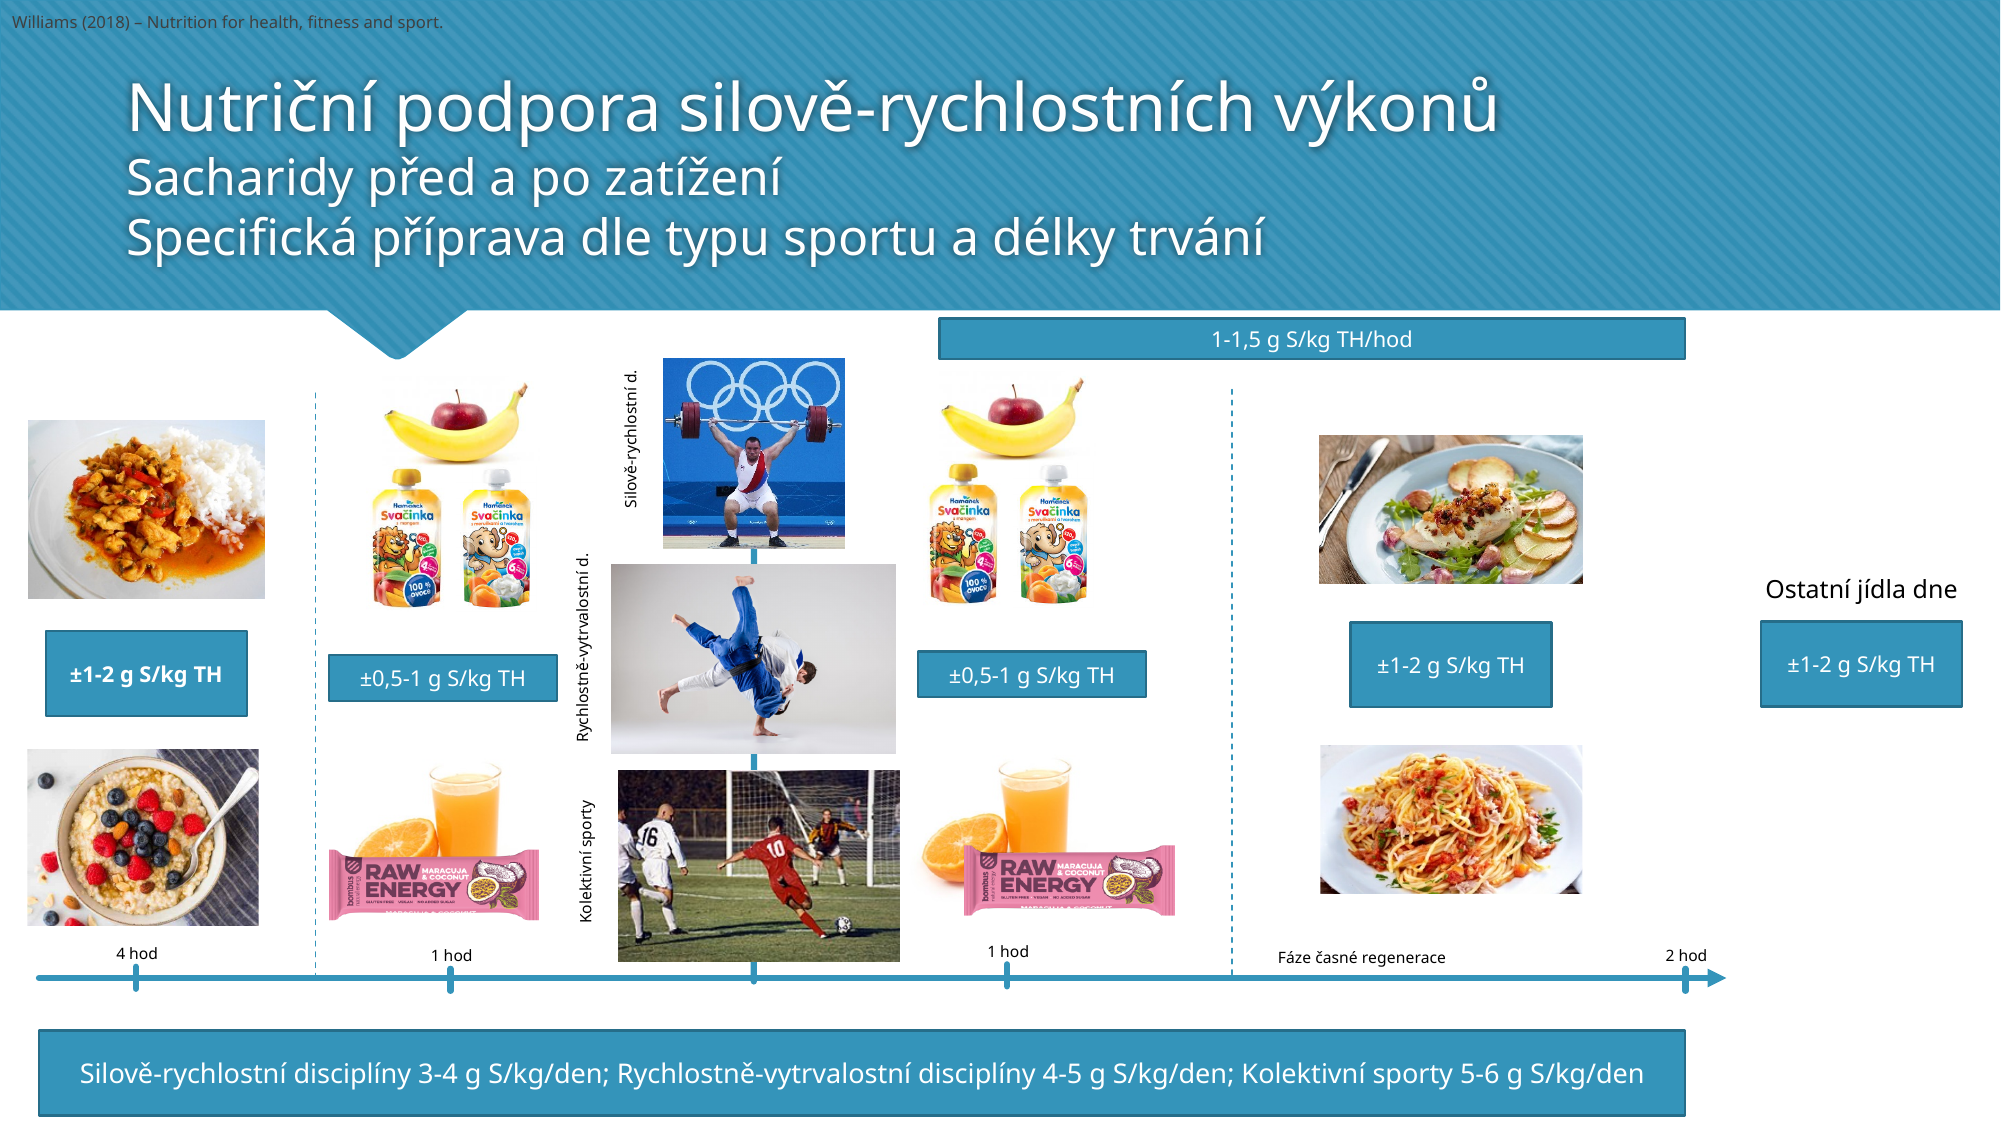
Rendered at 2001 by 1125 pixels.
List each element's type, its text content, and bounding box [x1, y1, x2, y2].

text_box Rychlostně-vytrvalostní d. [565, 557, 615, 758]
text_box 2 hod [1650, 938, 1723, 972]
picture [1319, 435, 1583, 584]
text_box Kolektivní sporty [568, 804, 618, 939]
picture [922, 371, 1096, 608]
text_box Fáze časné regenerace [1263, 940, 1489, 974]
picture [611, 564, 896, 754]
picture [663, 358, 845, 549]
picture [27, 420, 266, 599]
text_box Williams (2018) – Nutrition for health, fitness and sport. [0, 4, 460, 40]
text_box Silově-rychlostní disciplíny 3-4 g S/kg/den; Rychlostně-vytrvalostní disciplíny 4-5 g S/kg/den; Kolektivní sporty 5-6 g S/kg/den [38, 1029, 1686, 1117]
text_box Ostatní jídla dne [1748, 566, 1975, 611]
picture [366, 375, 540, 613]
text_box ±1-2 g S/kg TH [1349, 621, 1553, 708]
text_box ±1-2 g S/kg TH [1760, 620, 1963, 708]
picture [1320, 745, 1583, 894]
text_box 1-1,5 g S/kg TH/hod [938, 317, 1686, 360]
picture [618, 770, 900, 962]
text_box ±1-2 g S/kg TH [45, 630, 248, 717]
text_box ±0,5-1 g S/kg TH [328, 654, 558, 702]
picture [27, 749, 259, 926]
text_box ±0,5-1 g S/kg TH [917, 650, 1147, 698]
picture [328, 726, 540, 988]
text_box Silově-rychlostní d. [613, 371, 663, 523]
text_box 4 hod [101, 936, 173, 970]
picture [903, 722, 1175, 984]
text_box Nutriční podpora silově-rychlostních výkonů Sacharidy před a po zatížení Specifická příprava dle typu sportu a délky trvání [111, 57, 1583, 293]
